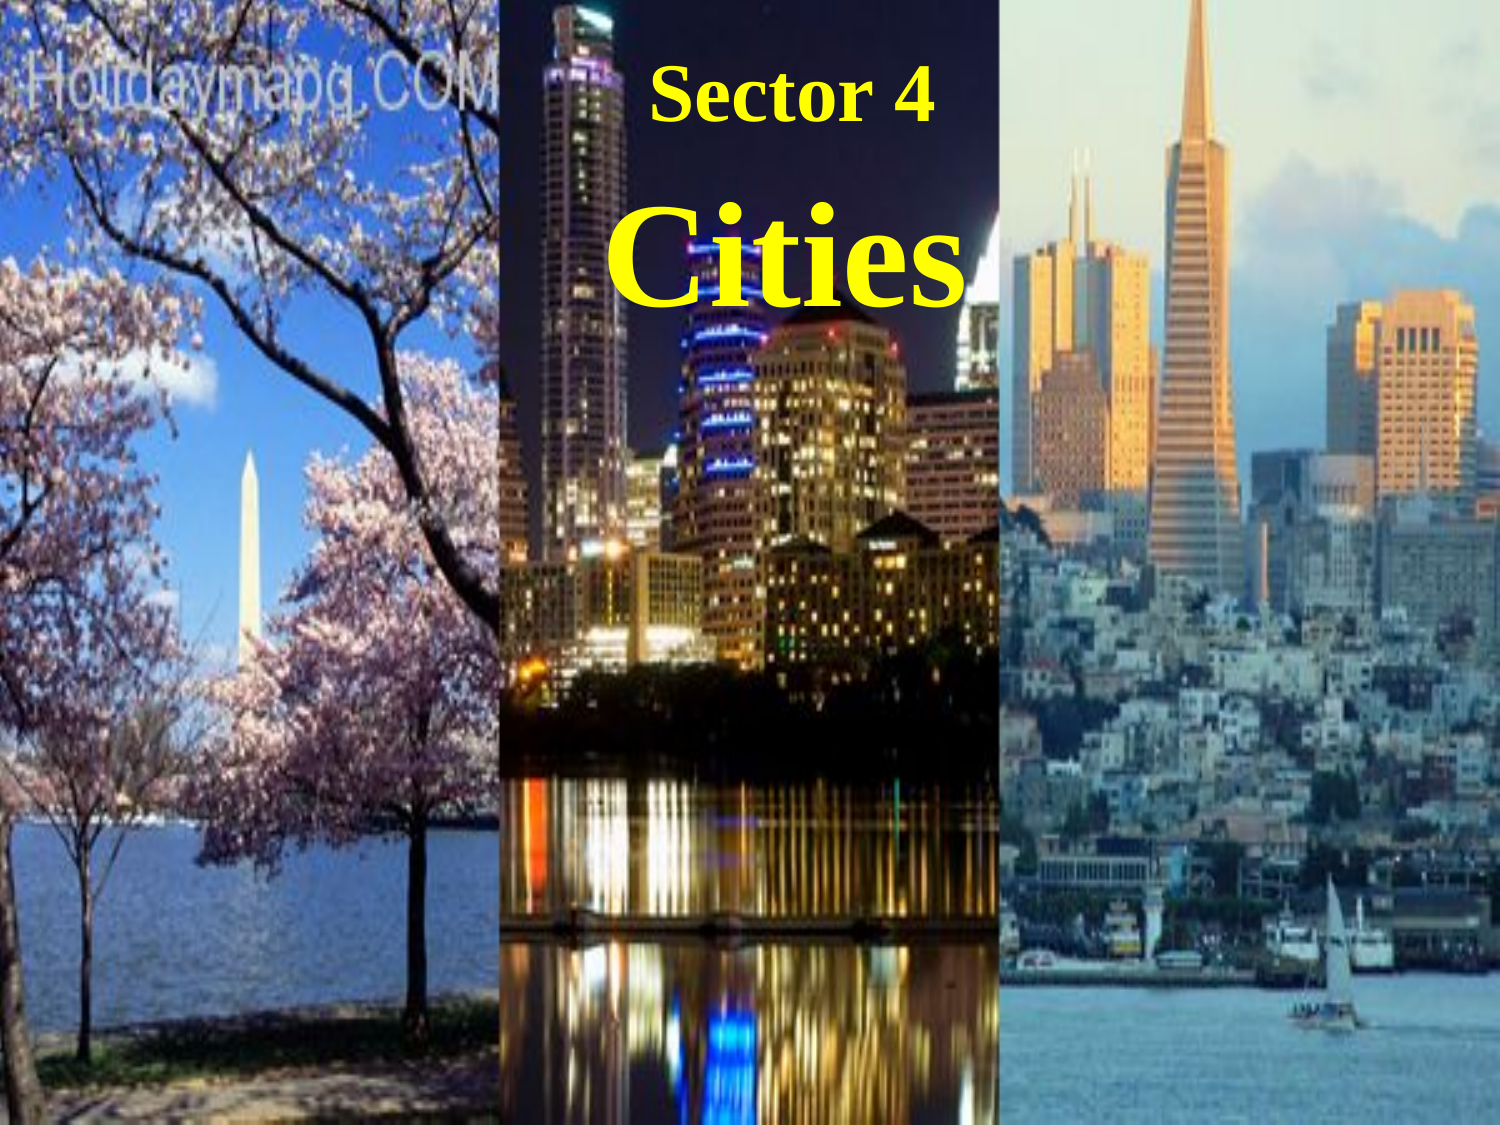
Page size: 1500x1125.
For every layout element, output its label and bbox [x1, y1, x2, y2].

list [0, 0, 1500, 1125]
